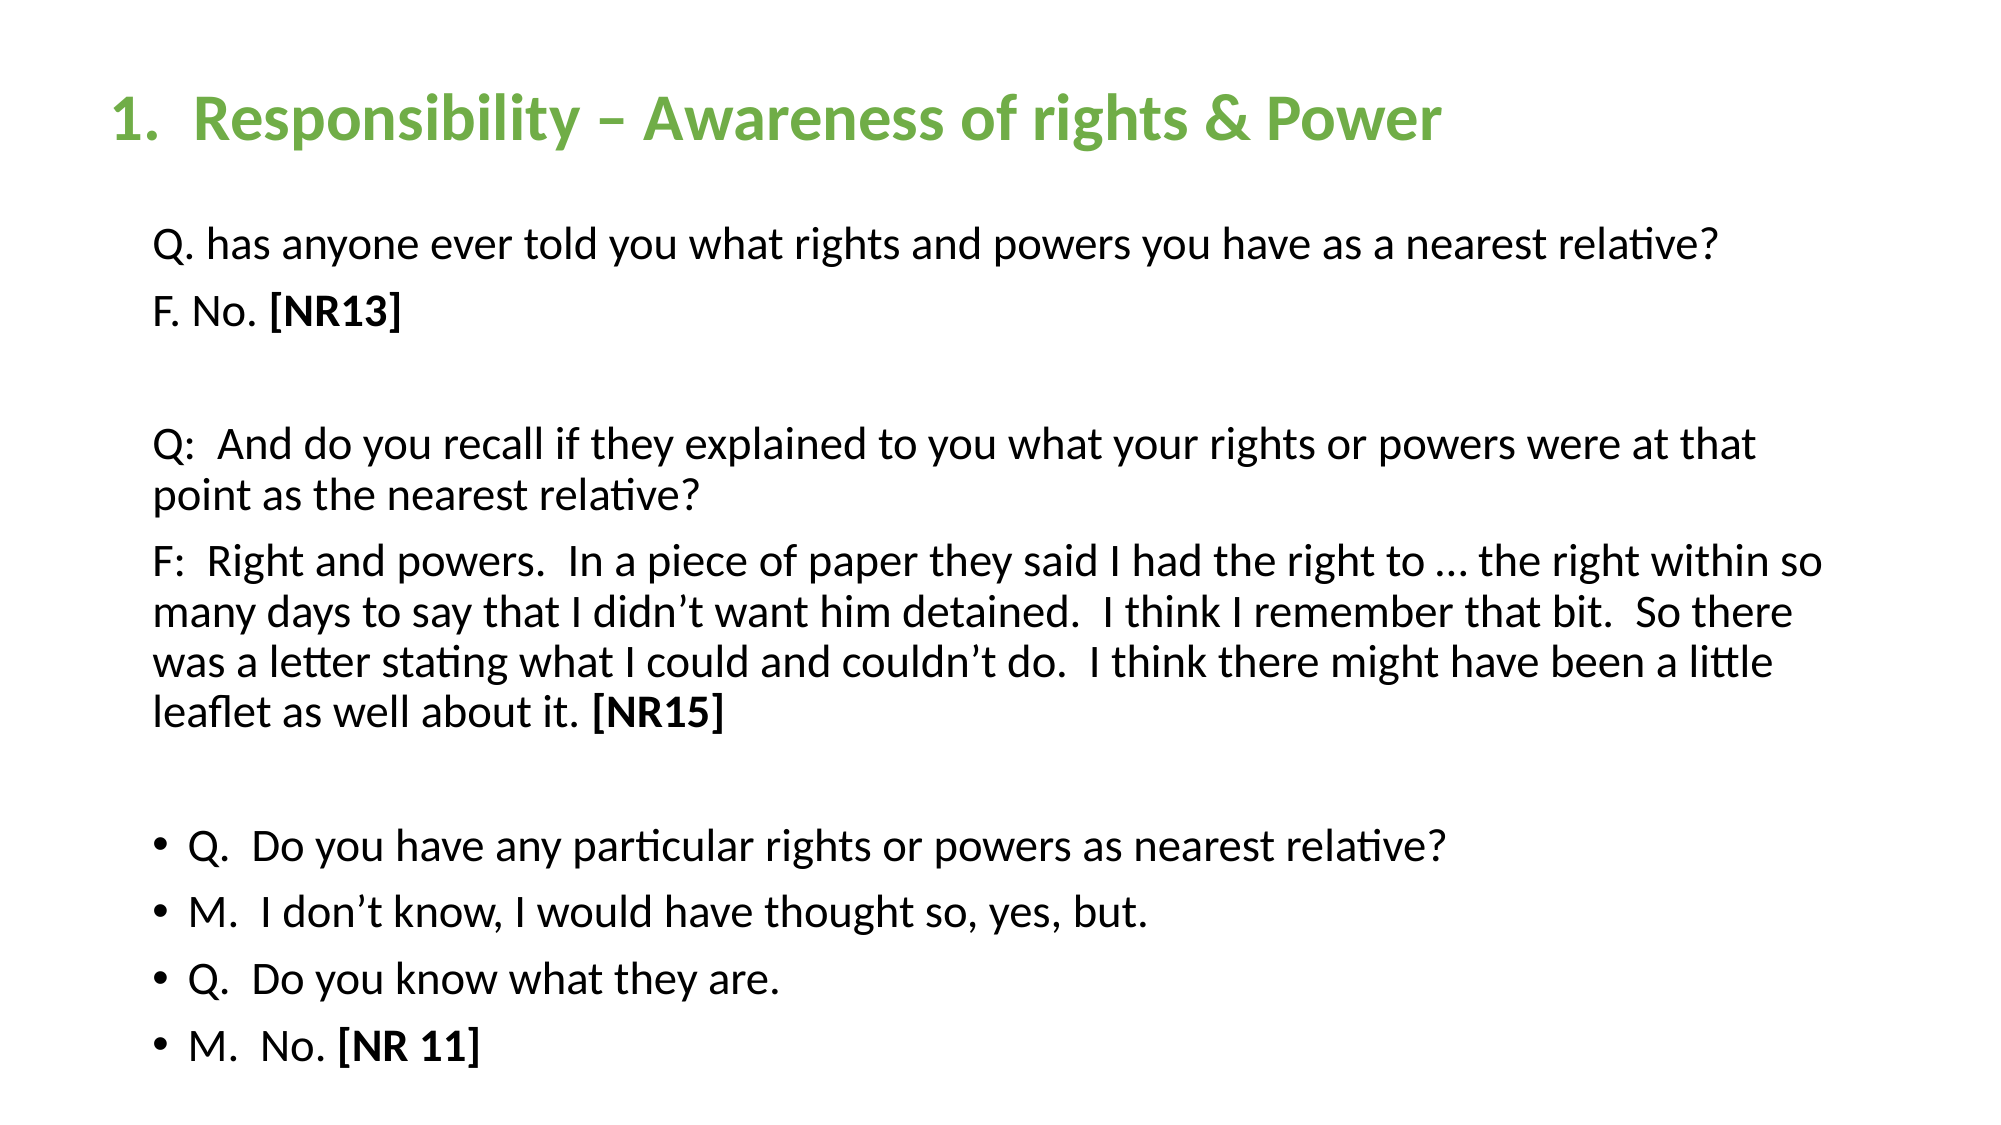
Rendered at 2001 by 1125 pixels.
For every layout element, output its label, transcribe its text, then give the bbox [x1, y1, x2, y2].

list Q. has anyone ever told you what rights and powers you have as a nearest relative? F. No. [NR13] Q: And do you recall if they explained to you what your rights or powers were at that point as the nearest relative? F: Right and powers. In a piece of paper they said I had the right to … the right within so many days to say that I didn’t want him detained. I think I remember that bit. So there was a letter stating what I could and couldn’t do. I think there might have been a little leaflet as well about it. [NR15] Q. Do you have any particular rights or powers as nearest relative? M. I don’t know, I would have thought so, yes, but. Q. Do you know what they are. M. No. [NR 11] [137, 211, 1863, 1083]
text_box Responsibility – Awareness of rights & Power [94, 66, 1782, 162]
